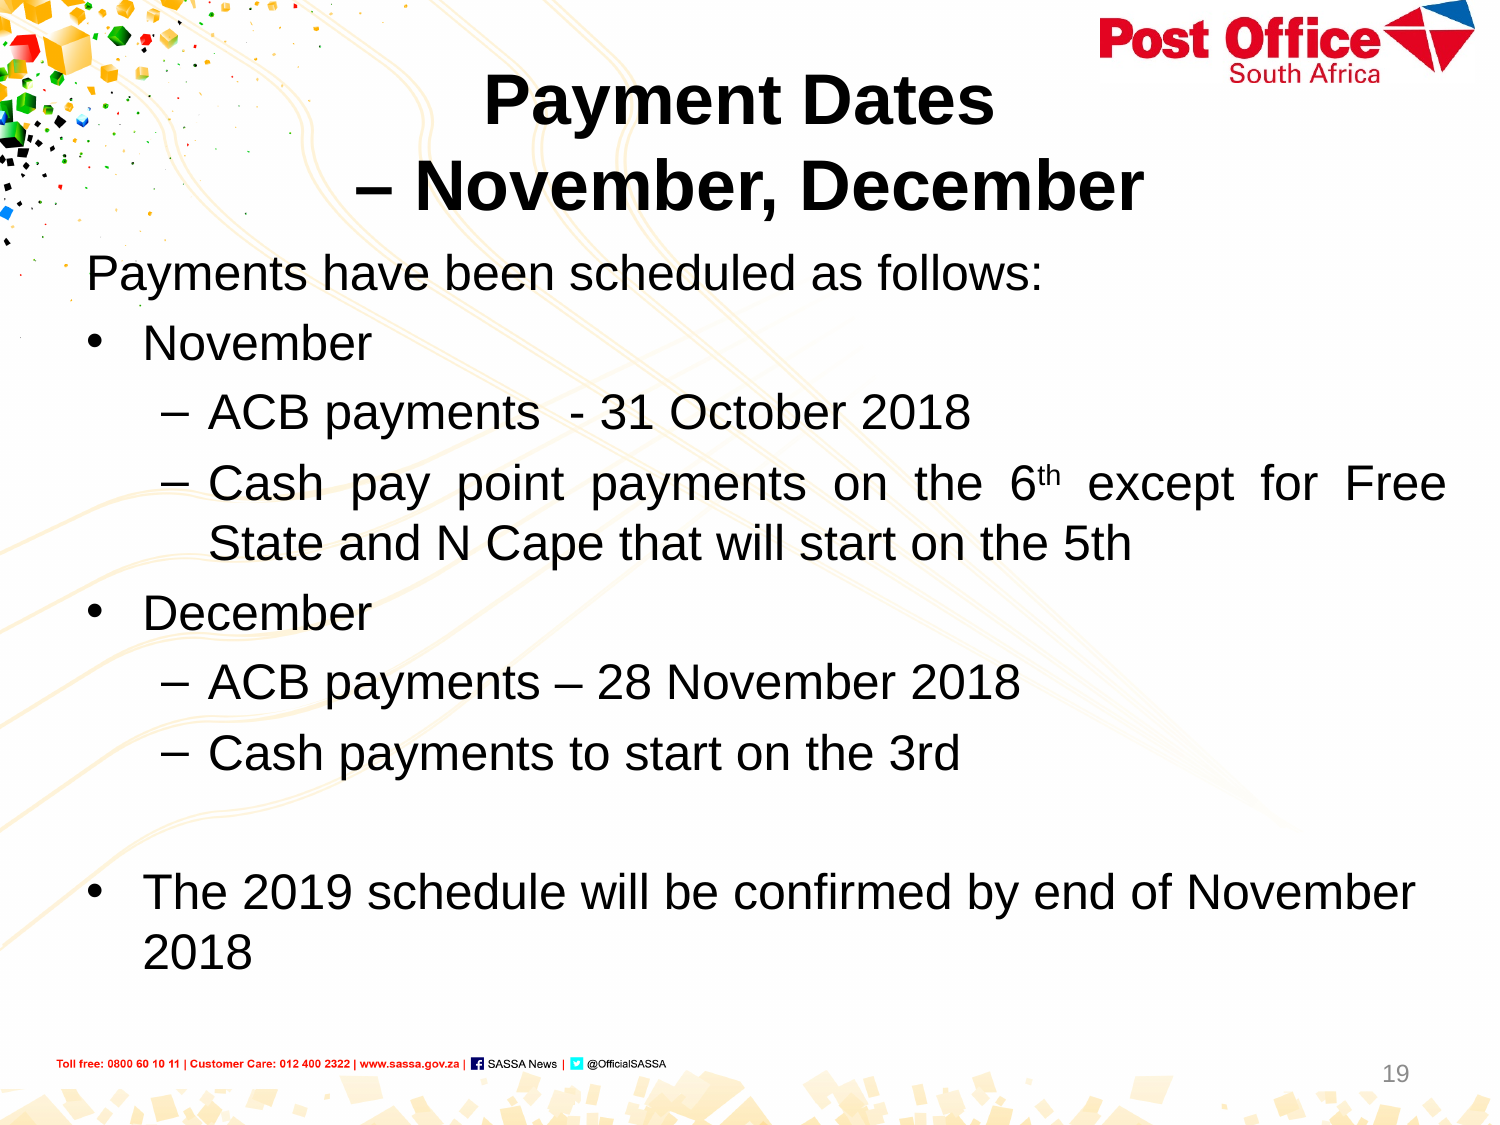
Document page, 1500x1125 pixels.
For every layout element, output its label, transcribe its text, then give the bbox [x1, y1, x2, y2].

title Payment Dates – November, December [75, 45, 1425, 232]
slide_number 19 [1074, 1042, 1425, 1103]
list Payments have been scheduled as follows: November ACB payments - 31 October 2018 Cash pay point payments on the 6th except for Free State and N Cape that will start on the 5th December ACB payments – 28 November 2018 Cash payments to start on the 3rd The 2019 schedule will be confirmed by end of November 2018 [71, 232, 1463, 975]
picture [0, 0, 1500, 1125]
